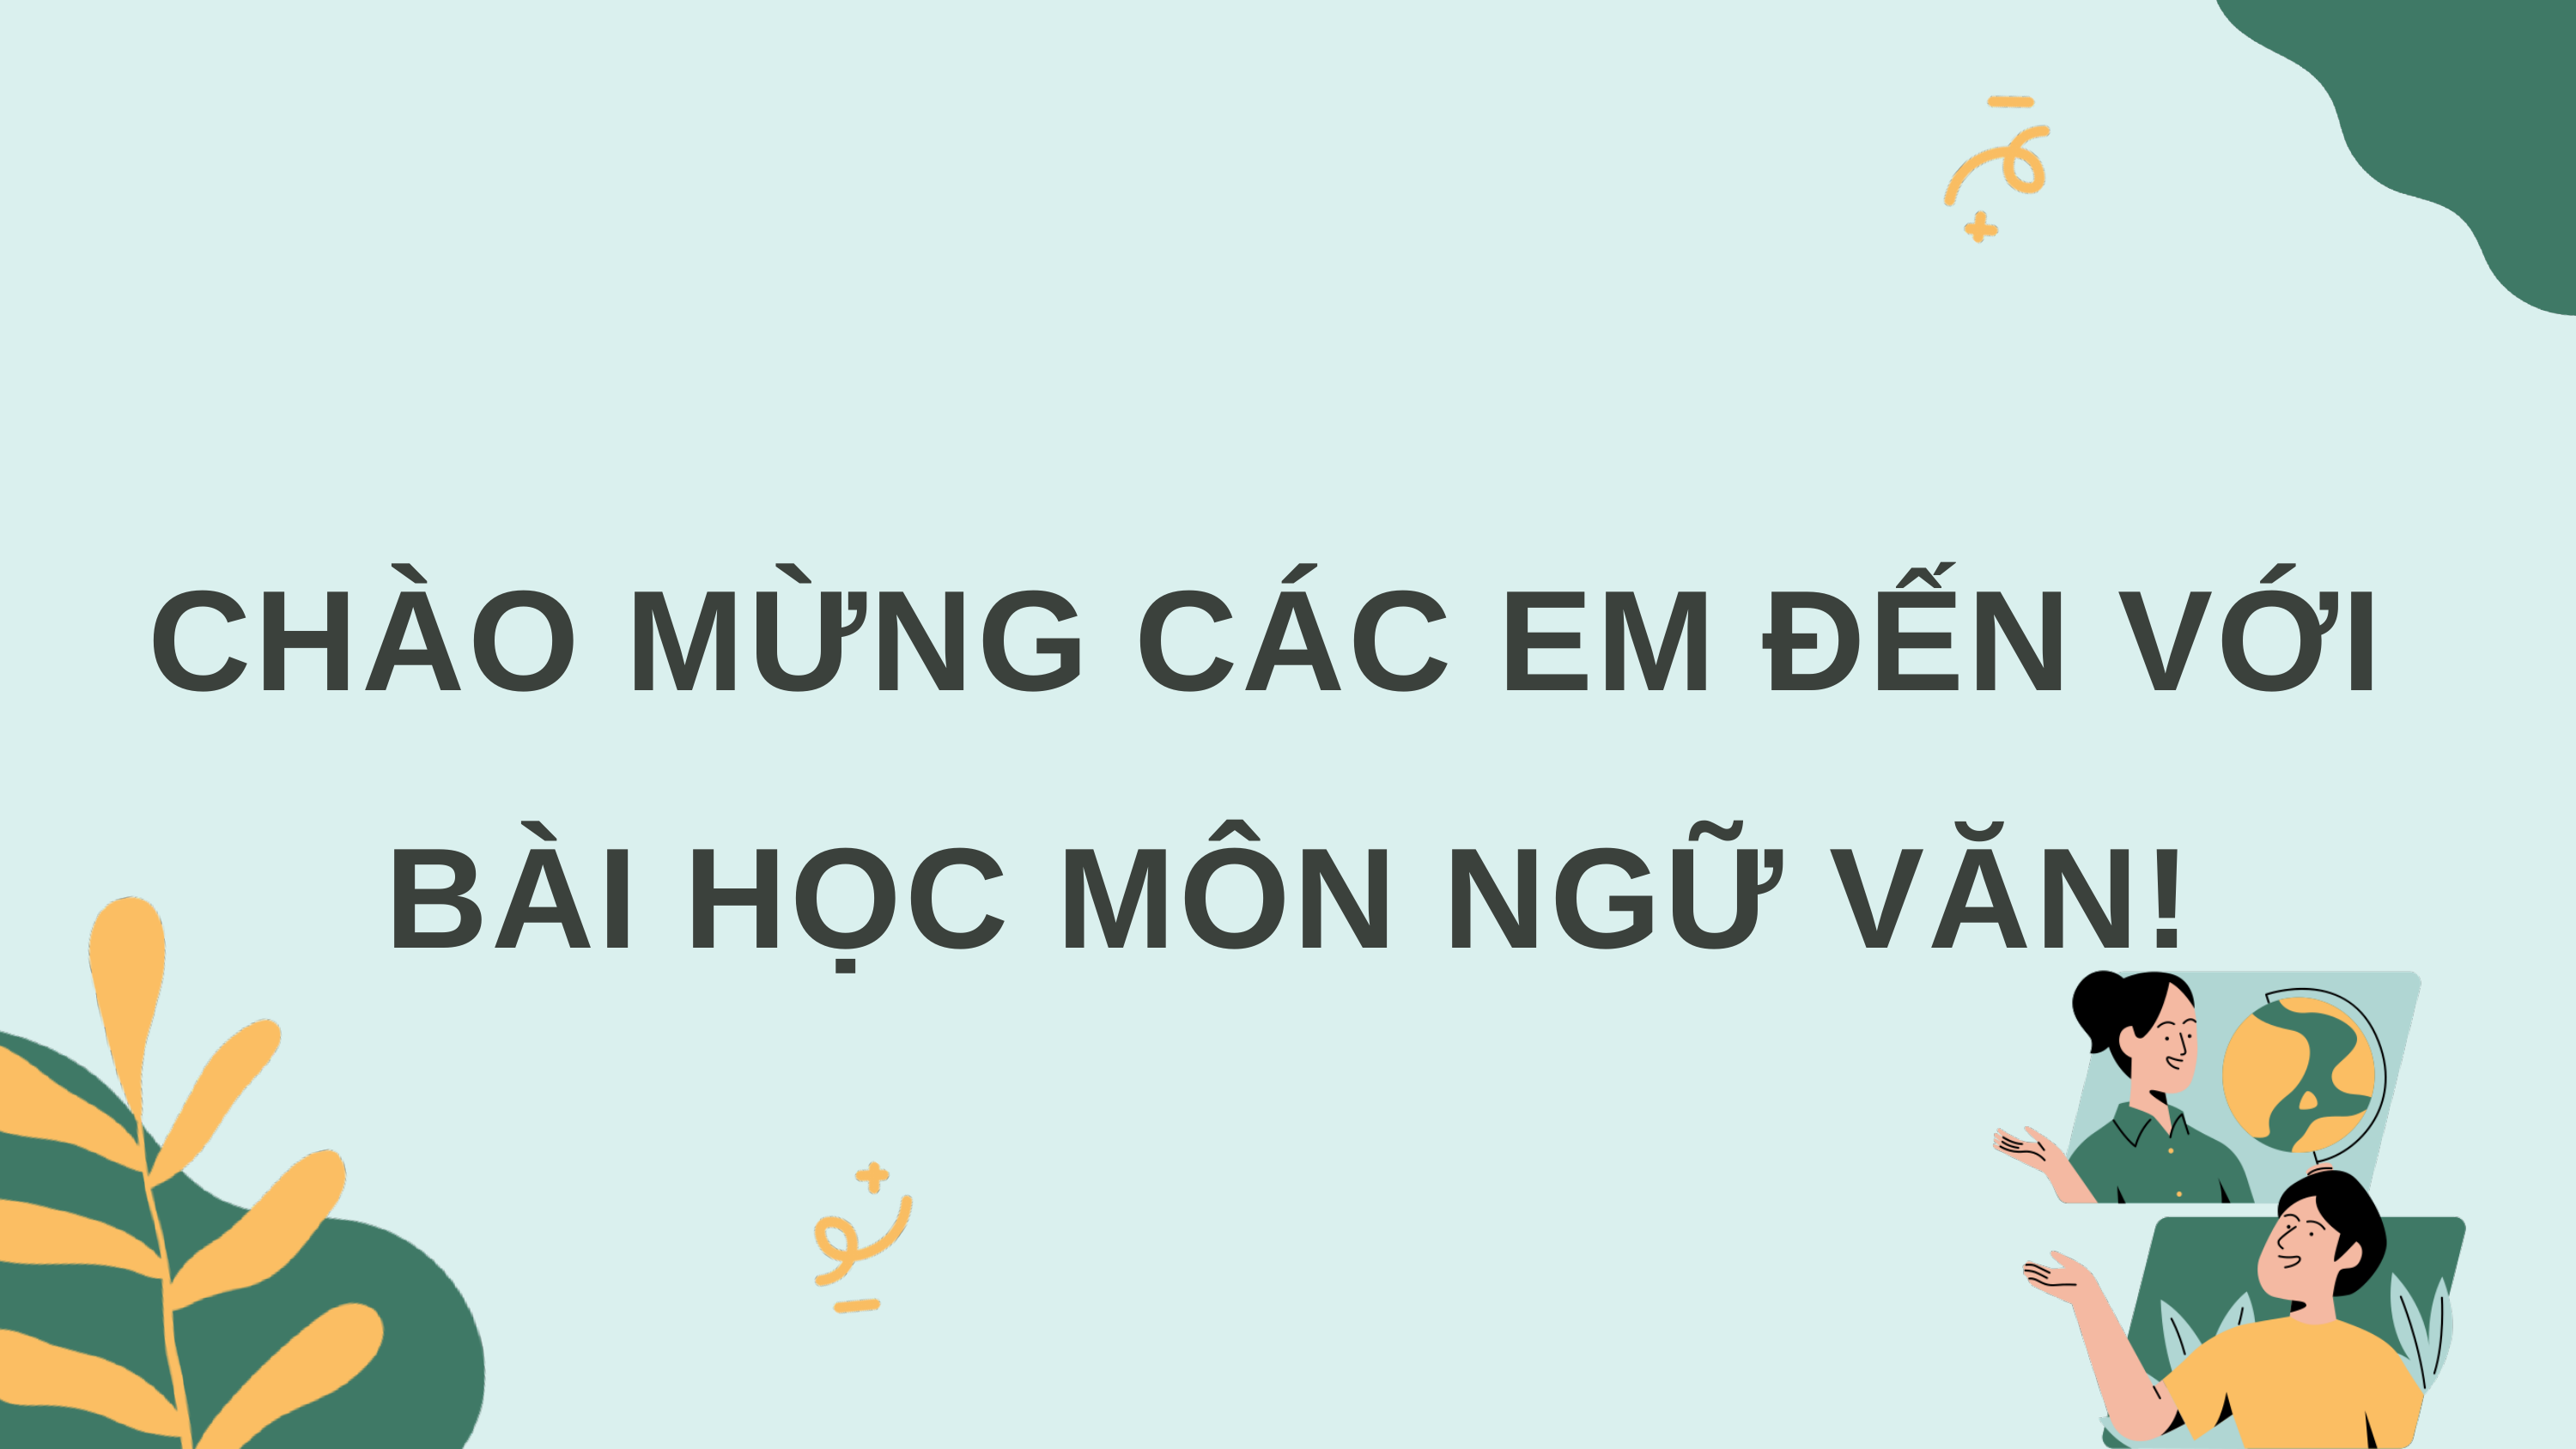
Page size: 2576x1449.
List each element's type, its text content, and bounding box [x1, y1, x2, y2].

text_box CHÀO MỪNG CÁC EM ĐẾN VỚI BÀI HỌC MÔN NGỮ VĂN! [0, 461, 2576, 977]
picture [782, 1155, 946, 1331]
picture [2161, 0, 2576, 328]
picture [1912, 77, 2082, 250]
picture [0, 845, 503, 1449]
picture [1992, 966, 2467, 1449]
